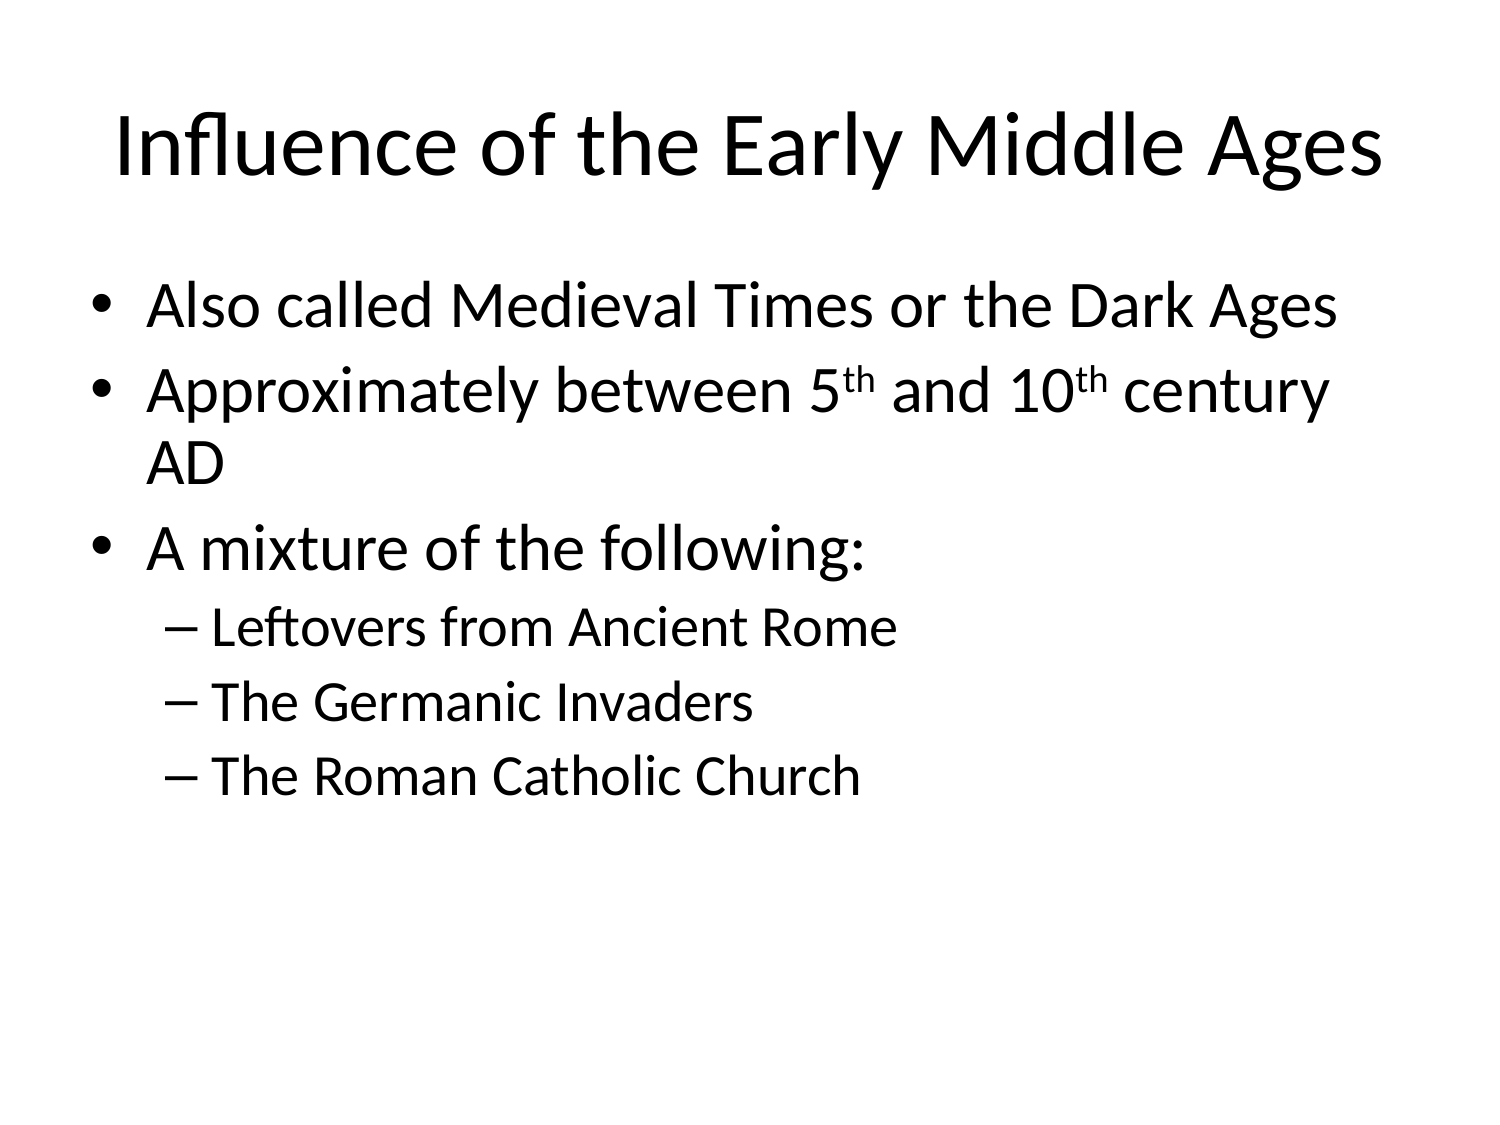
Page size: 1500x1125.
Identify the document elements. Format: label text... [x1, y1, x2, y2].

list Also called Medieval Times or the Dark Ages Approximately between 5th and 10th century AD A mixture of the following: Leftovers from Ancient Rome The Germanic Invaders The Roman Catholic Church [75, 262, 1425, 1005]
title Influence of the Early Middle Ages [75, 45, 1425, 233]
